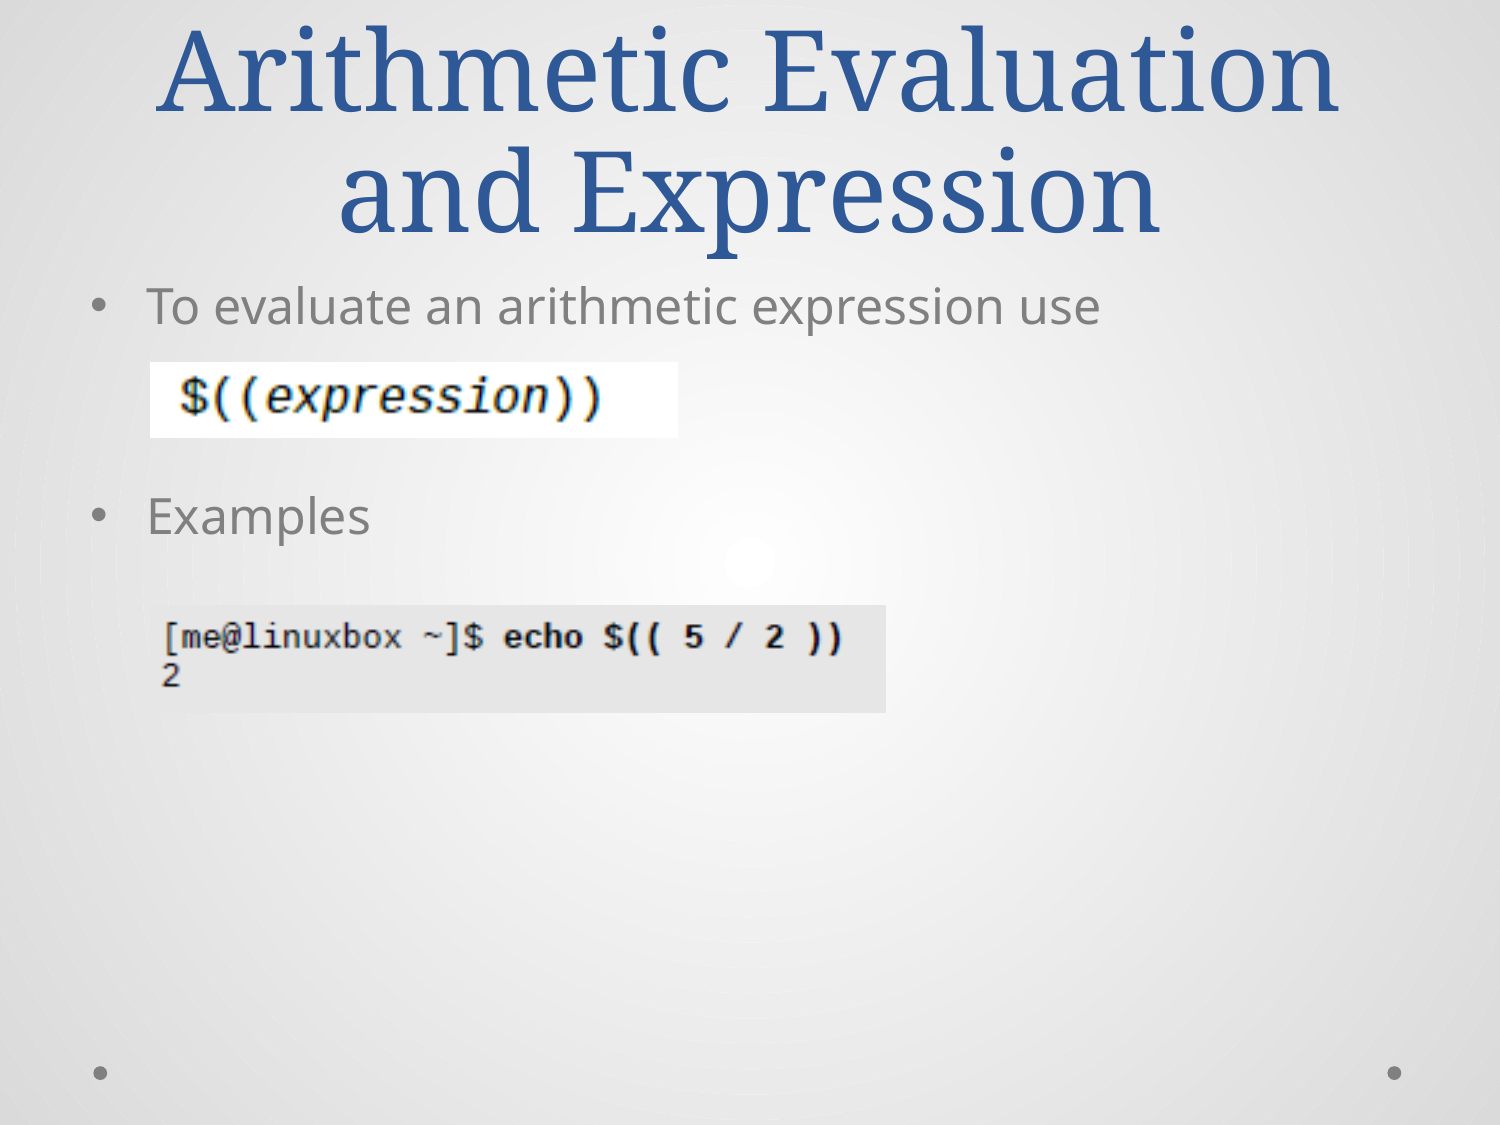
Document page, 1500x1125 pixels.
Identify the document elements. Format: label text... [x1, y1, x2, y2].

picture [149, 362, 679, 438]
picture [149, 605, 886, 713]
list To evaluate an arithmetic expression use Examples [75, 267, 1425, 1010]
title Arithmetic Evaluation and Expression [75, 0, 1425, 263]
